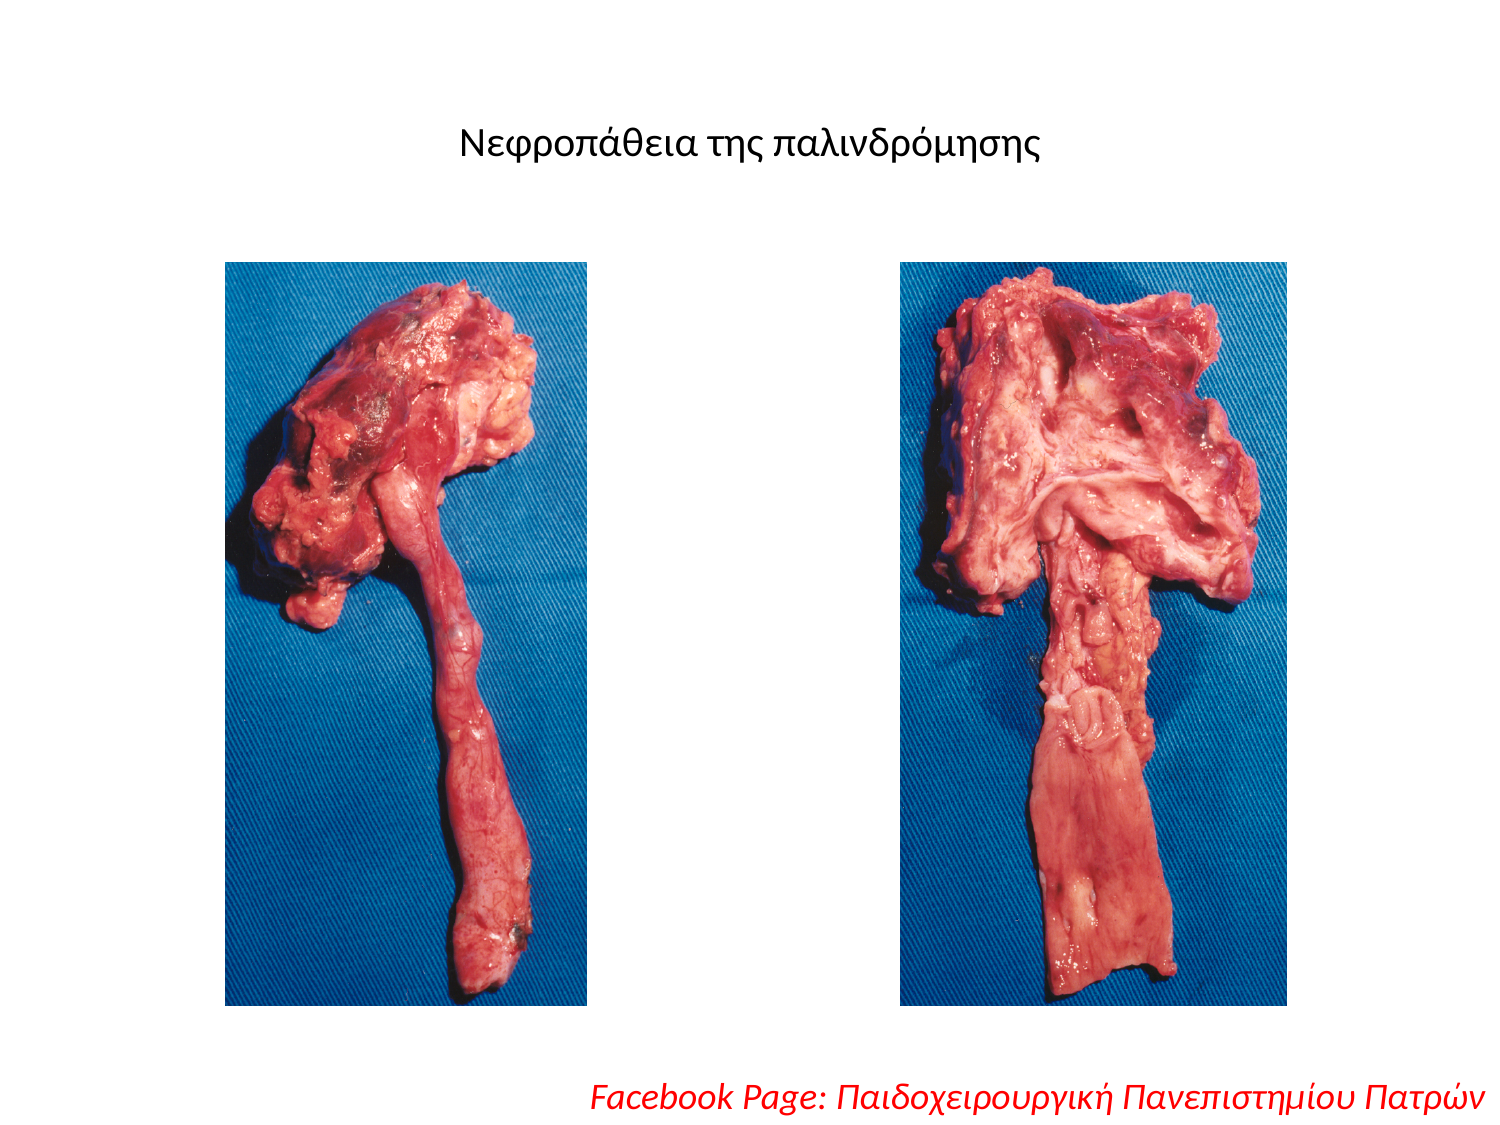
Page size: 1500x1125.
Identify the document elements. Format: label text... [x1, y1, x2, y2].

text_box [224, 262, 587, 1006]
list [900, 262, 1287, 1006]
text_box Facebook Page: Παιδοχειρουργική Πανεπιστημίου Πατρών [404, 1064, 1500, 1125]
title Νεφροπάθεια της παλινδρόμησης [75, 45, 1425, 234]
